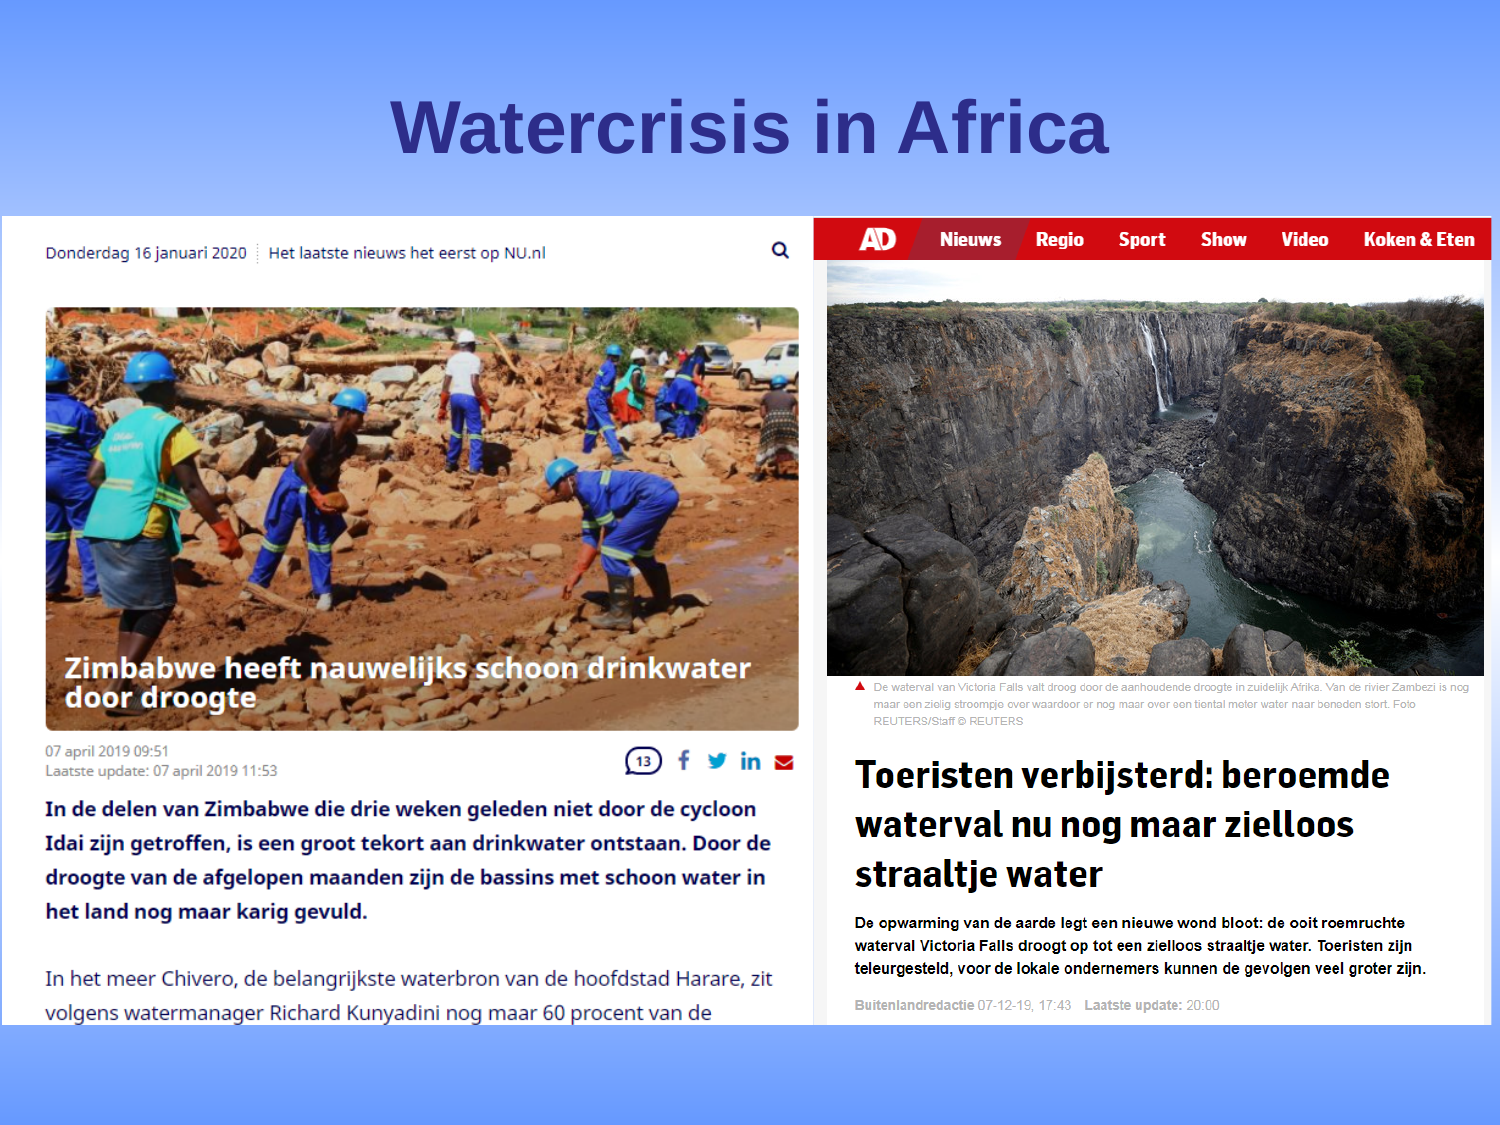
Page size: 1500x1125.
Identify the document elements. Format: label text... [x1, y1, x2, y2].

title Watercrisis in Africa [74, 29, 1426, 215]
picture [1, 216, 1492, 1025]
